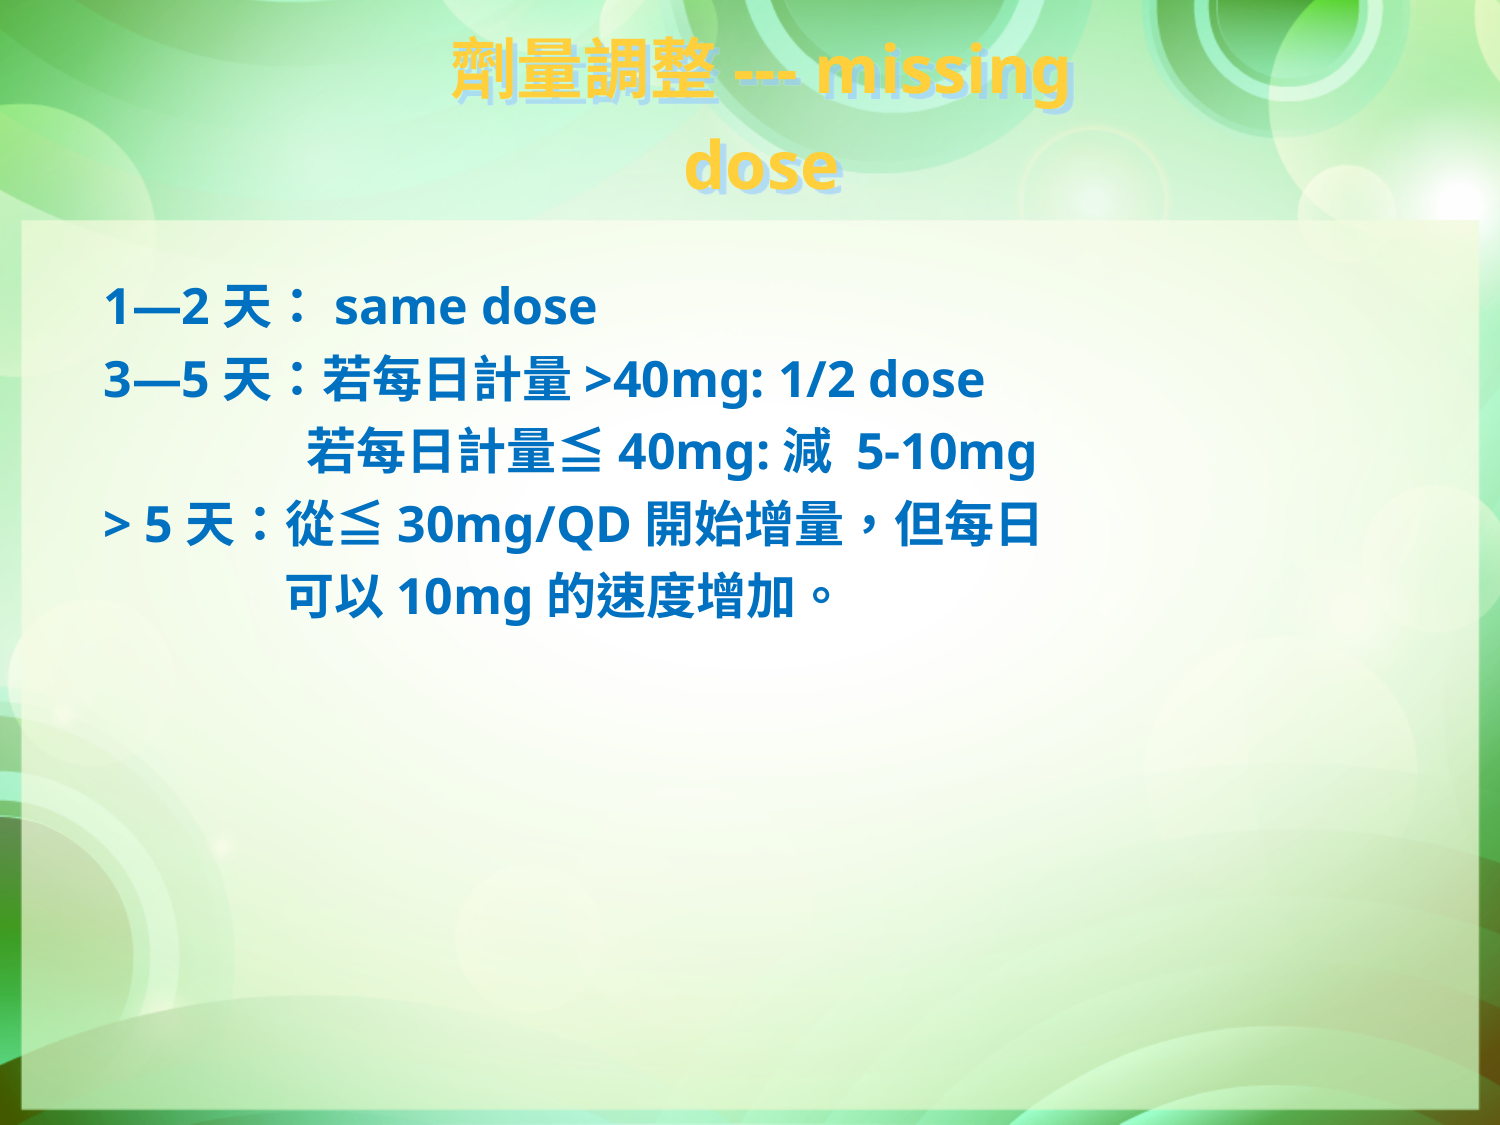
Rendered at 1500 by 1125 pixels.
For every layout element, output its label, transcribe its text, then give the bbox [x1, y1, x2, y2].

title 美沙冬的使用與特殊族群 [355, 9, 1181, 217]
picture [0, 0, 1500, 1125]
list 1—2天：same dose 3—5天：若每日計量>40mg: 1/2 dose 若每日計量≦40mg:減 5-10mg > 5天：從≦30mg/QD開始增量，但每日 可以10mg的速度增加。 [88, 267, 1389, 993]
title 劑量調整--- missing dose [349, 3, 1174, 210]
